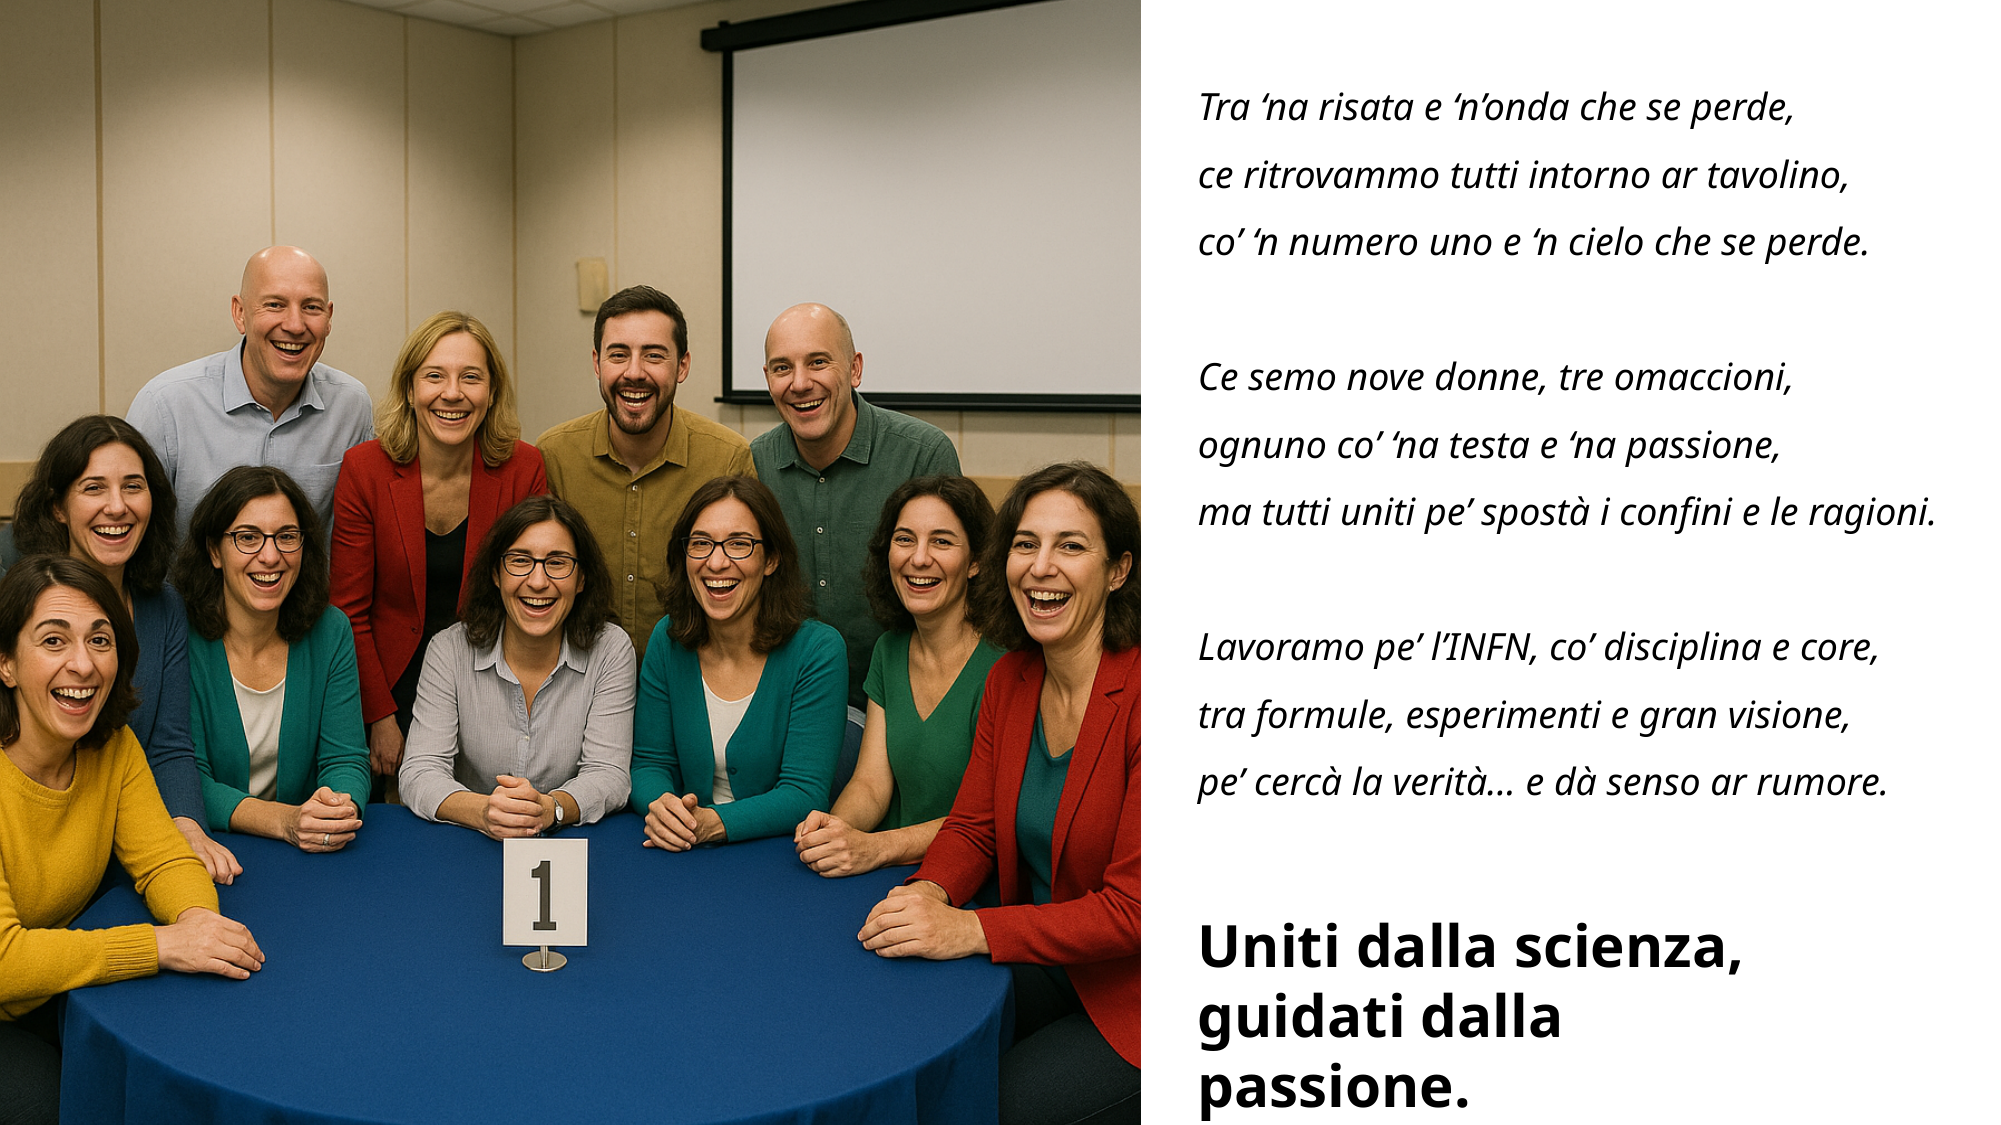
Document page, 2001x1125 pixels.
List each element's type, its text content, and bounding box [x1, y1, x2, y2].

text_box Tra ‘na risata e ‘n’onda che se perde, ce ritrovammo tutti intorno ar tavolino, co’ ‘n numero uno e ‘n cielo che se perde. Ce semo nove donne, tre omaccioni, ognuno co’ ‘na testa e ‘na passione, ma tutti uniti pe’ spostà i confini e le ragioni. Lavoramo pe’ l’INFN, co’ disciplina e core, tra formule, esperimenti e gran visione, pe’ cercà la verità... e dà senso ar rumore. [1182, 53, 1956, 811]
text_box Uniti dalla scienza, guidati dalla passione. [1182, 901, 1845, 1125]
picture [0, 0, 1142, 1125]
